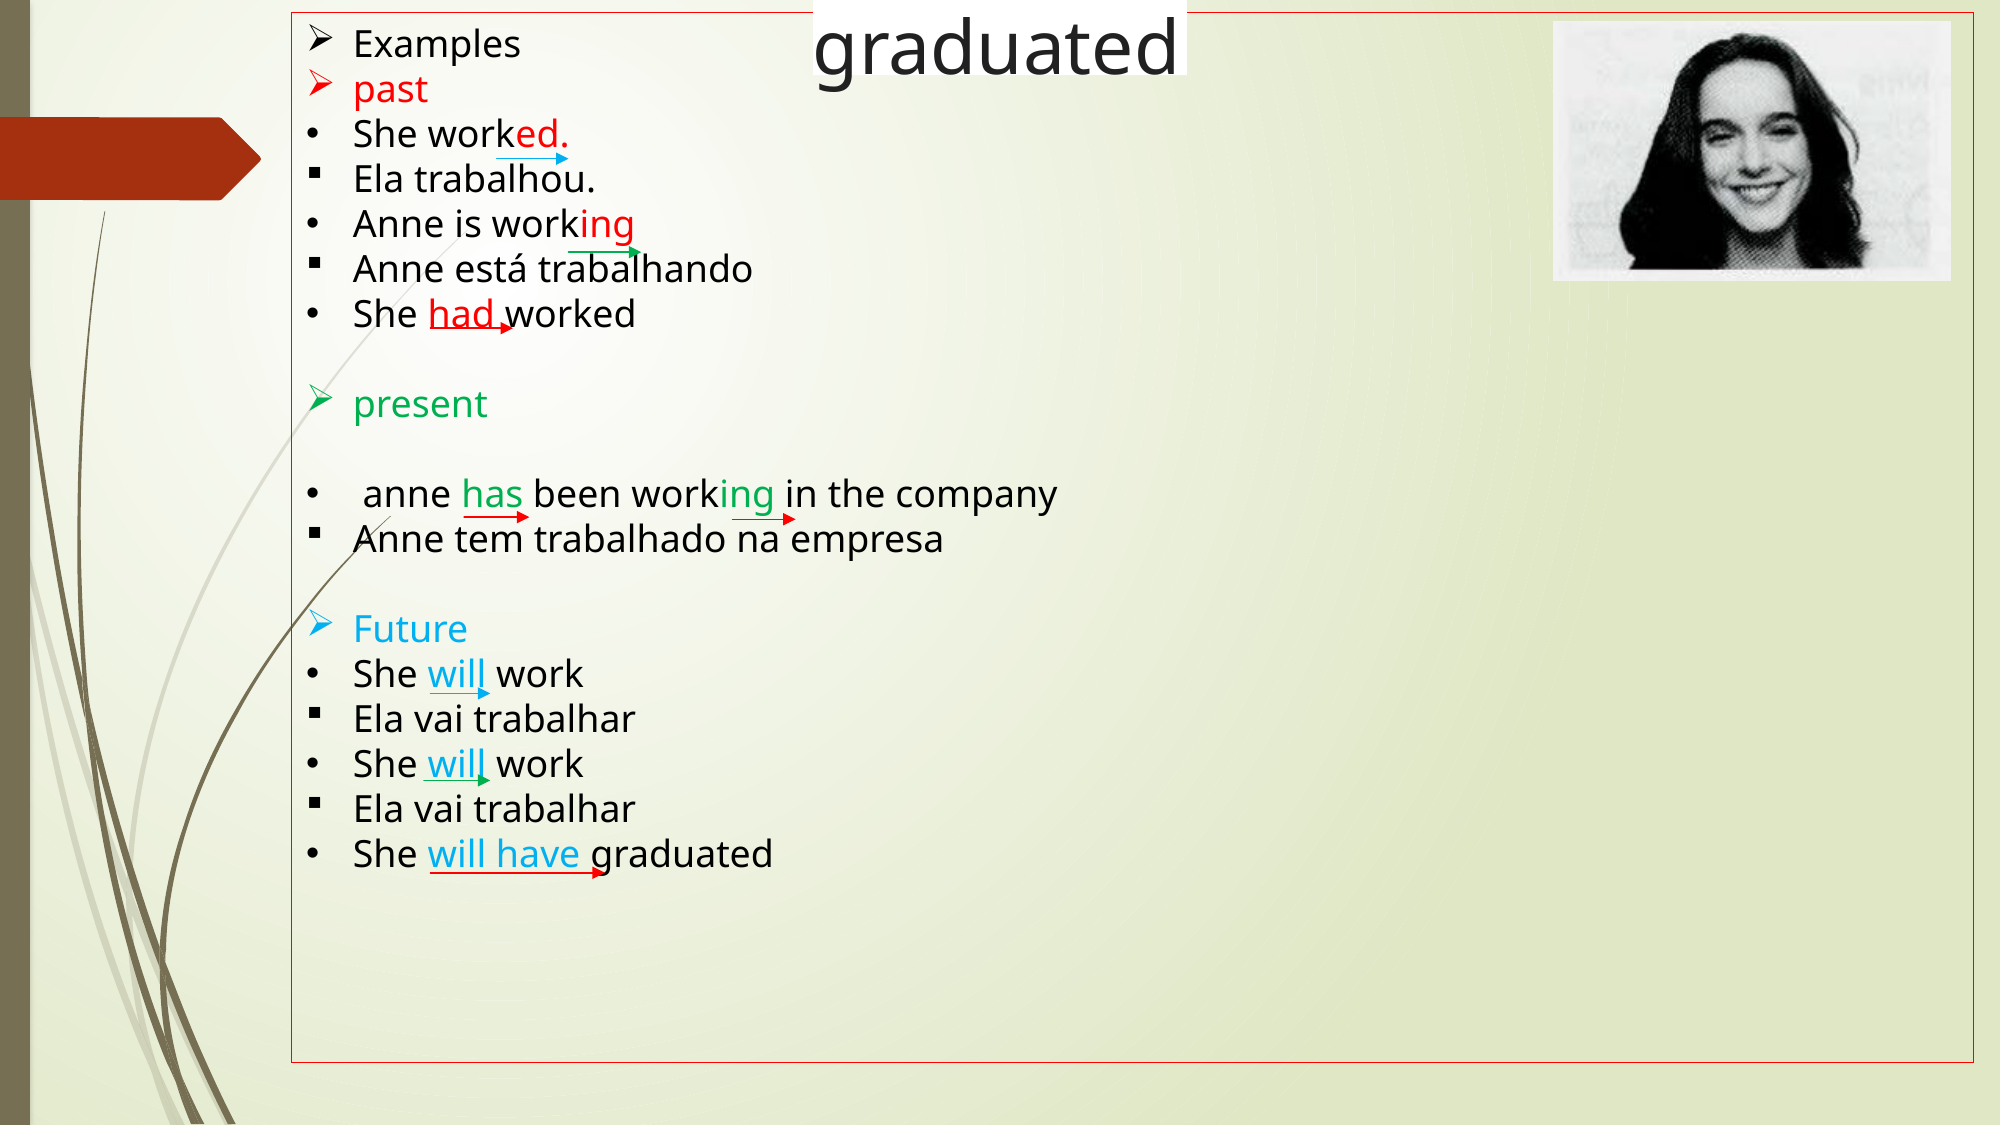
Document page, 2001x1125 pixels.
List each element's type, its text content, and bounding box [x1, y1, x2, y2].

picture [1553, 21, 1951, 282]
text_box Examples past She worked. Ela trabalhou. Anne is working Anne está trabalhando She had worked present anne has been working in the company Anne tem trabalhado na empresa Future She will work Ela vai trabalhar She will work Ela vai trabalhar She will have graduated [291, 12, 1974, 1063]
text_box graduated [813, 0, 1187, 76]
